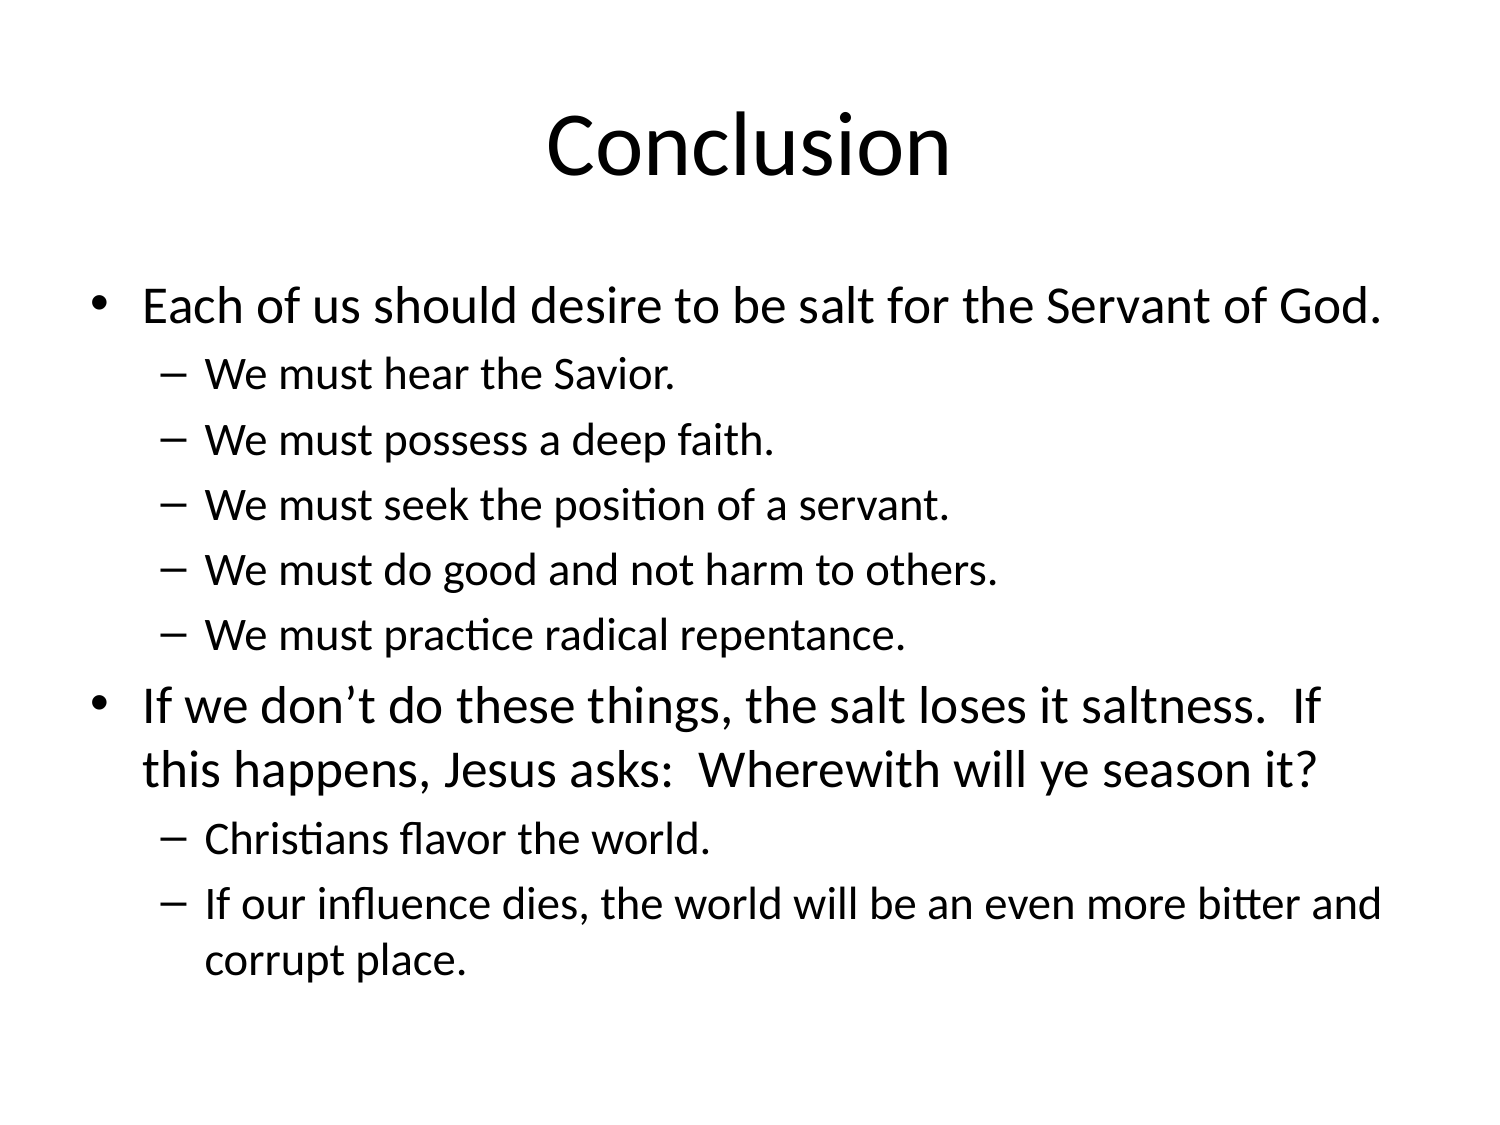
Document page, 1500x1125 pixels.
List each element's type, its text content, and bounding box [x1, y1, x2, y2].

title Conclusion [75, 45, 1425, 233]
list Each of us should desire to be salt for the Servant of God. We must hear the Savior. We must possess a deep faith. We must seek the position of a servant. We must do good and not harm to others. We must practice radical repentance. If we don’t do these things, the salt loses it saltness. If this happens, Jesus asks: Wherewith will ye season it? Christians flavor the world. If our influence dies, the world will be an even more bitter and corrupt place. [75, 262, 1425, 1005]
